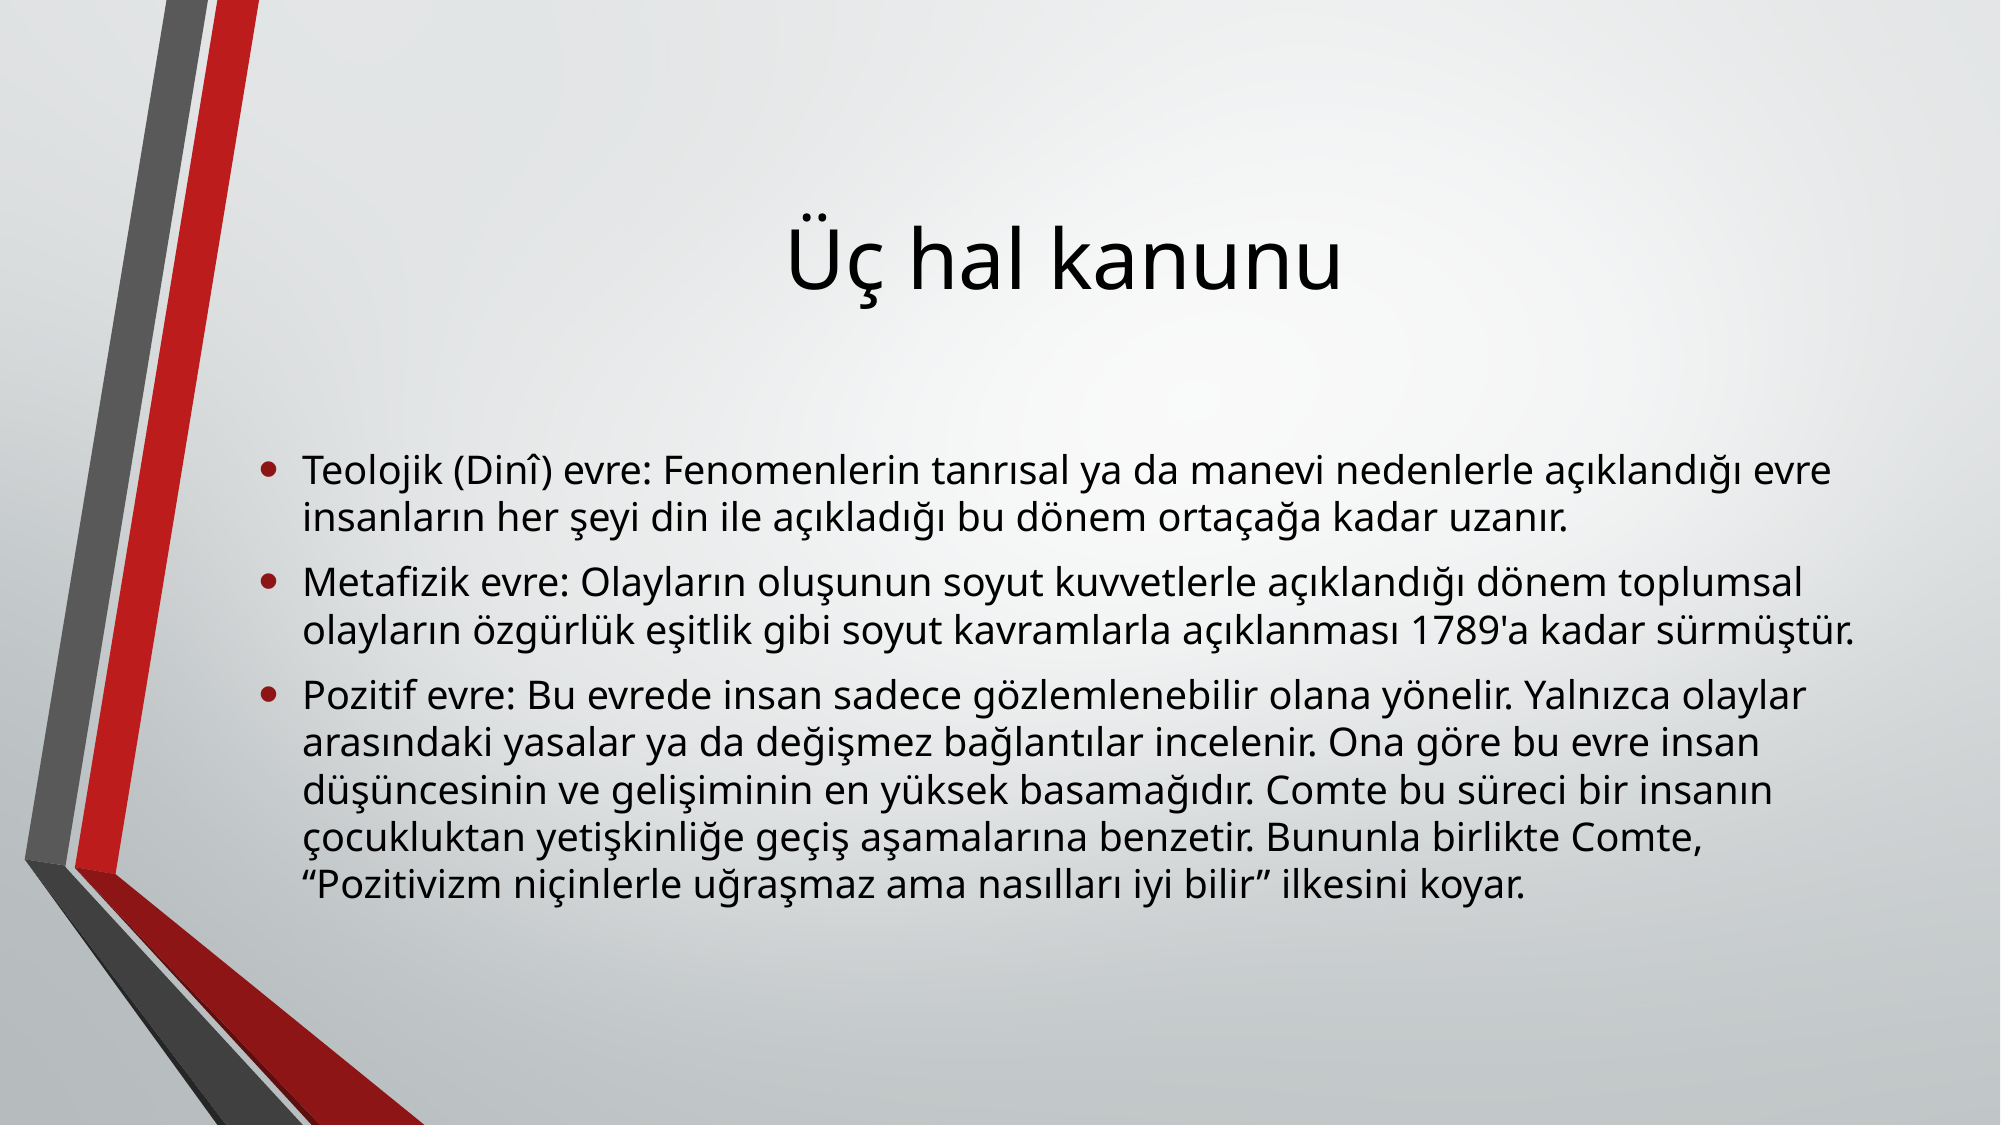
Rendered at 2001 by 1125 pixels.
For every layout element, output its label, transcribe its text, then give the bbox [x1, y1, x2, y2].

title Üç hal kanunu [243, 112, 1887, 400]
list Teolojik (Dinî) evre: Fenomenlerin tanrısal ya da manevi nedenlerle açıklandığı evre insanların her şeyi din ile açıkladığı bu dönem ortaçağa kadar uzanır. Metafizik evre: Olayların oluşunun soyut kuvvetlerle açıklandığı dönem toplumsal olayların özgürlük eşitlik gibi soyut kavramlarla açıklanması 1789'a kadar sürmüştür. Pozitif evre: Bu evrede insan sadece gözlemlenebilir olana yönelir. Yalnızca olaylar arasındaki yasalar ya da değişmez bağlantılar incelenir. Ona göre bu evre insan düşüncesinin ve gelişiminin en yüksek basamağıdır. Comte bu süreci bir insanın çocukluktan yetişkinliğe geçiş aşamalarına benzetir. Bununla birlikte Comte, “Pozitivizm niçinlerle uğraşmaz ama nasılları iyi bilir” ilkesini koyar. [243, 437, 1887, 950]
